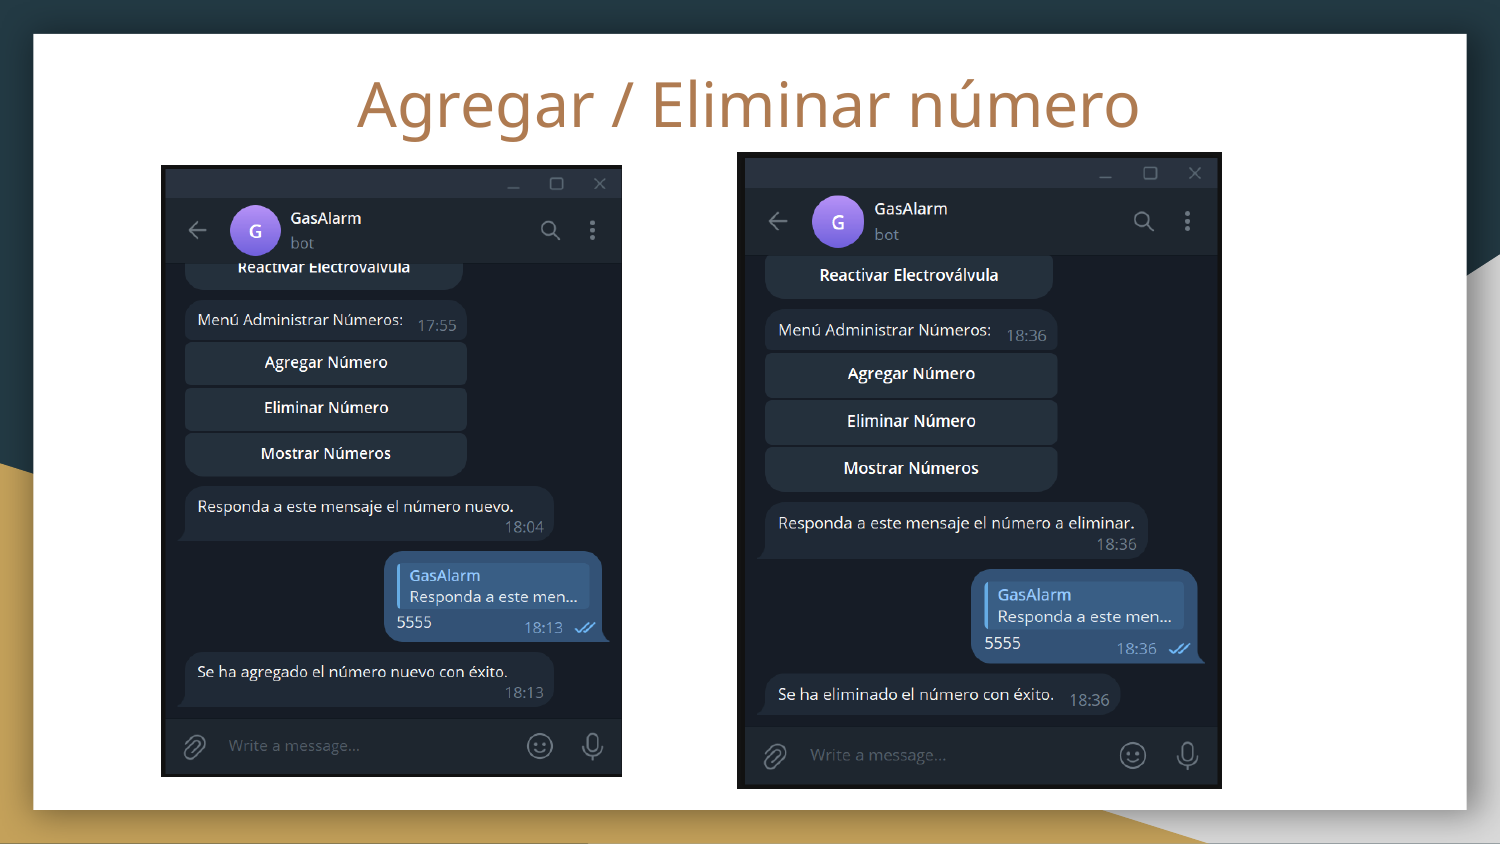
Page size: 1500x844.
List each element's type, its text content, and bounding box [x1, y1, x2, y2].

title Agregar / Eliminar número [134, 50, 1366, 207]
picture [160, 164, 622, 777]
picture [736, 152, 1222, 789]
